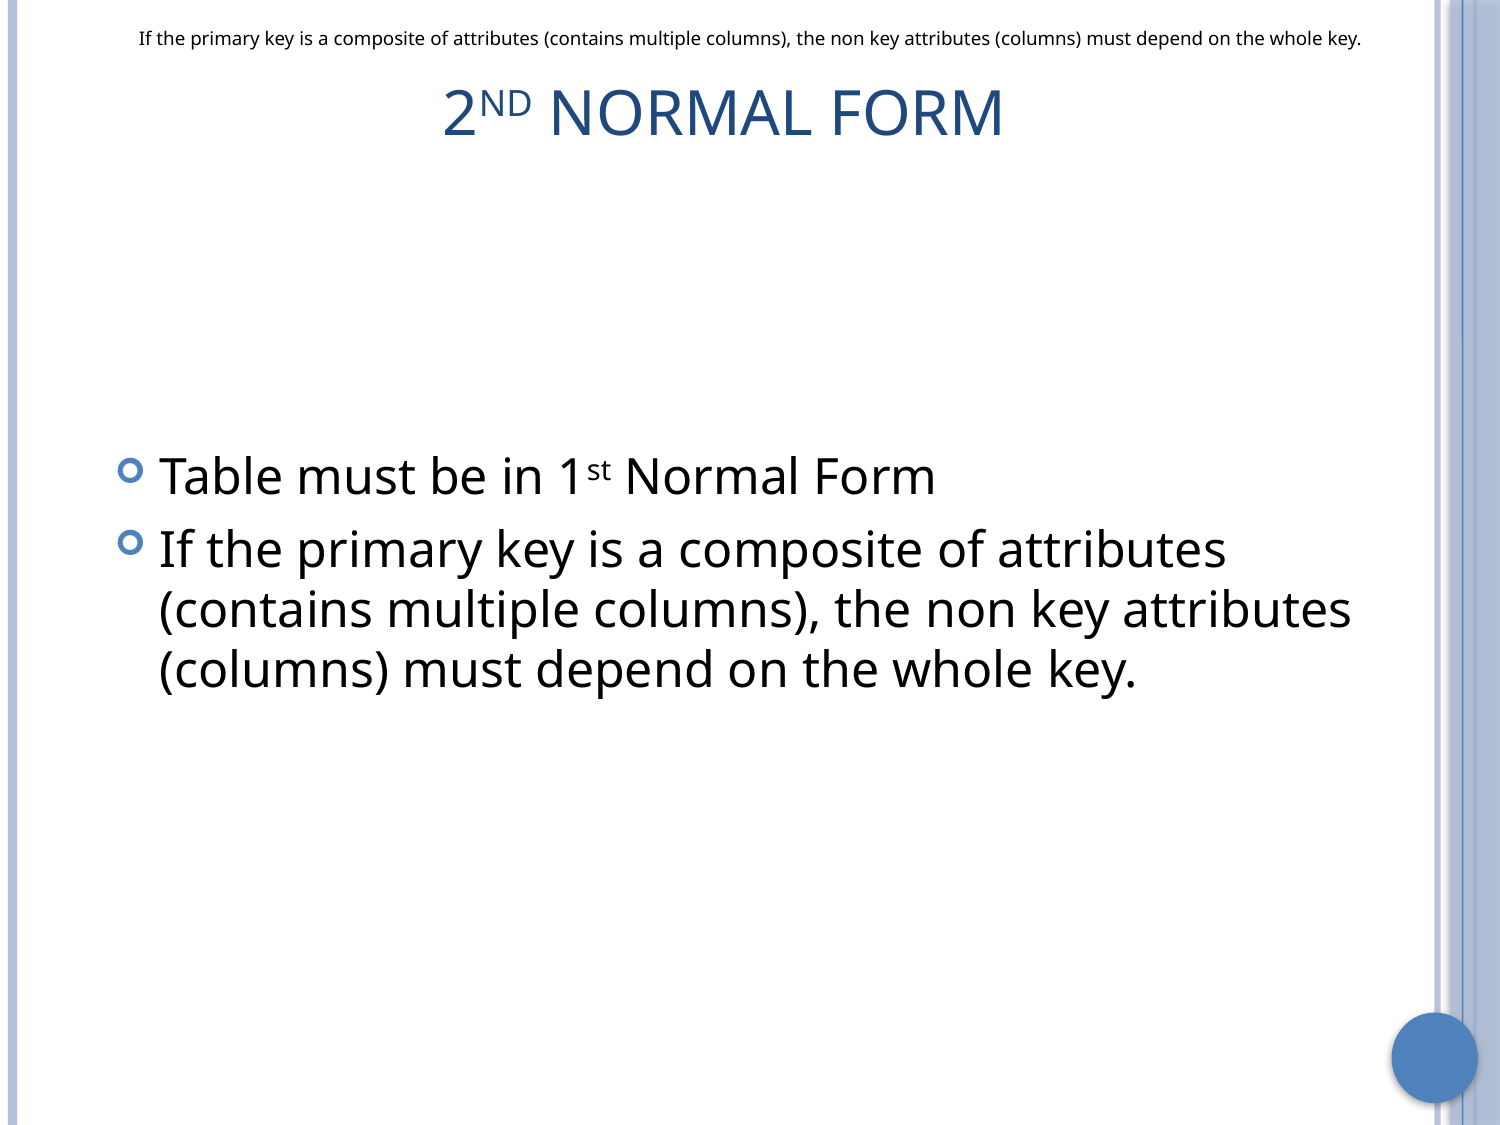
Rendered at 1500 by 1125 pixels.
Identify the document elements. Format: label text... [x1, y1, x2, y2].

list Table must be in 1st Normal Form If the primary key is a composite of attributes (contains multiple columns), the non key attributes (columns) must depend on the whole key. [99, 437, 1438, 888]
text_box If the primary key is a composite of attributes (contains multiple columns), the non key attributes (columns) must depend on the whole key. [123, 18, 1376, 57]
title 2nd Normal Form [75, 45, 1375, 175]
